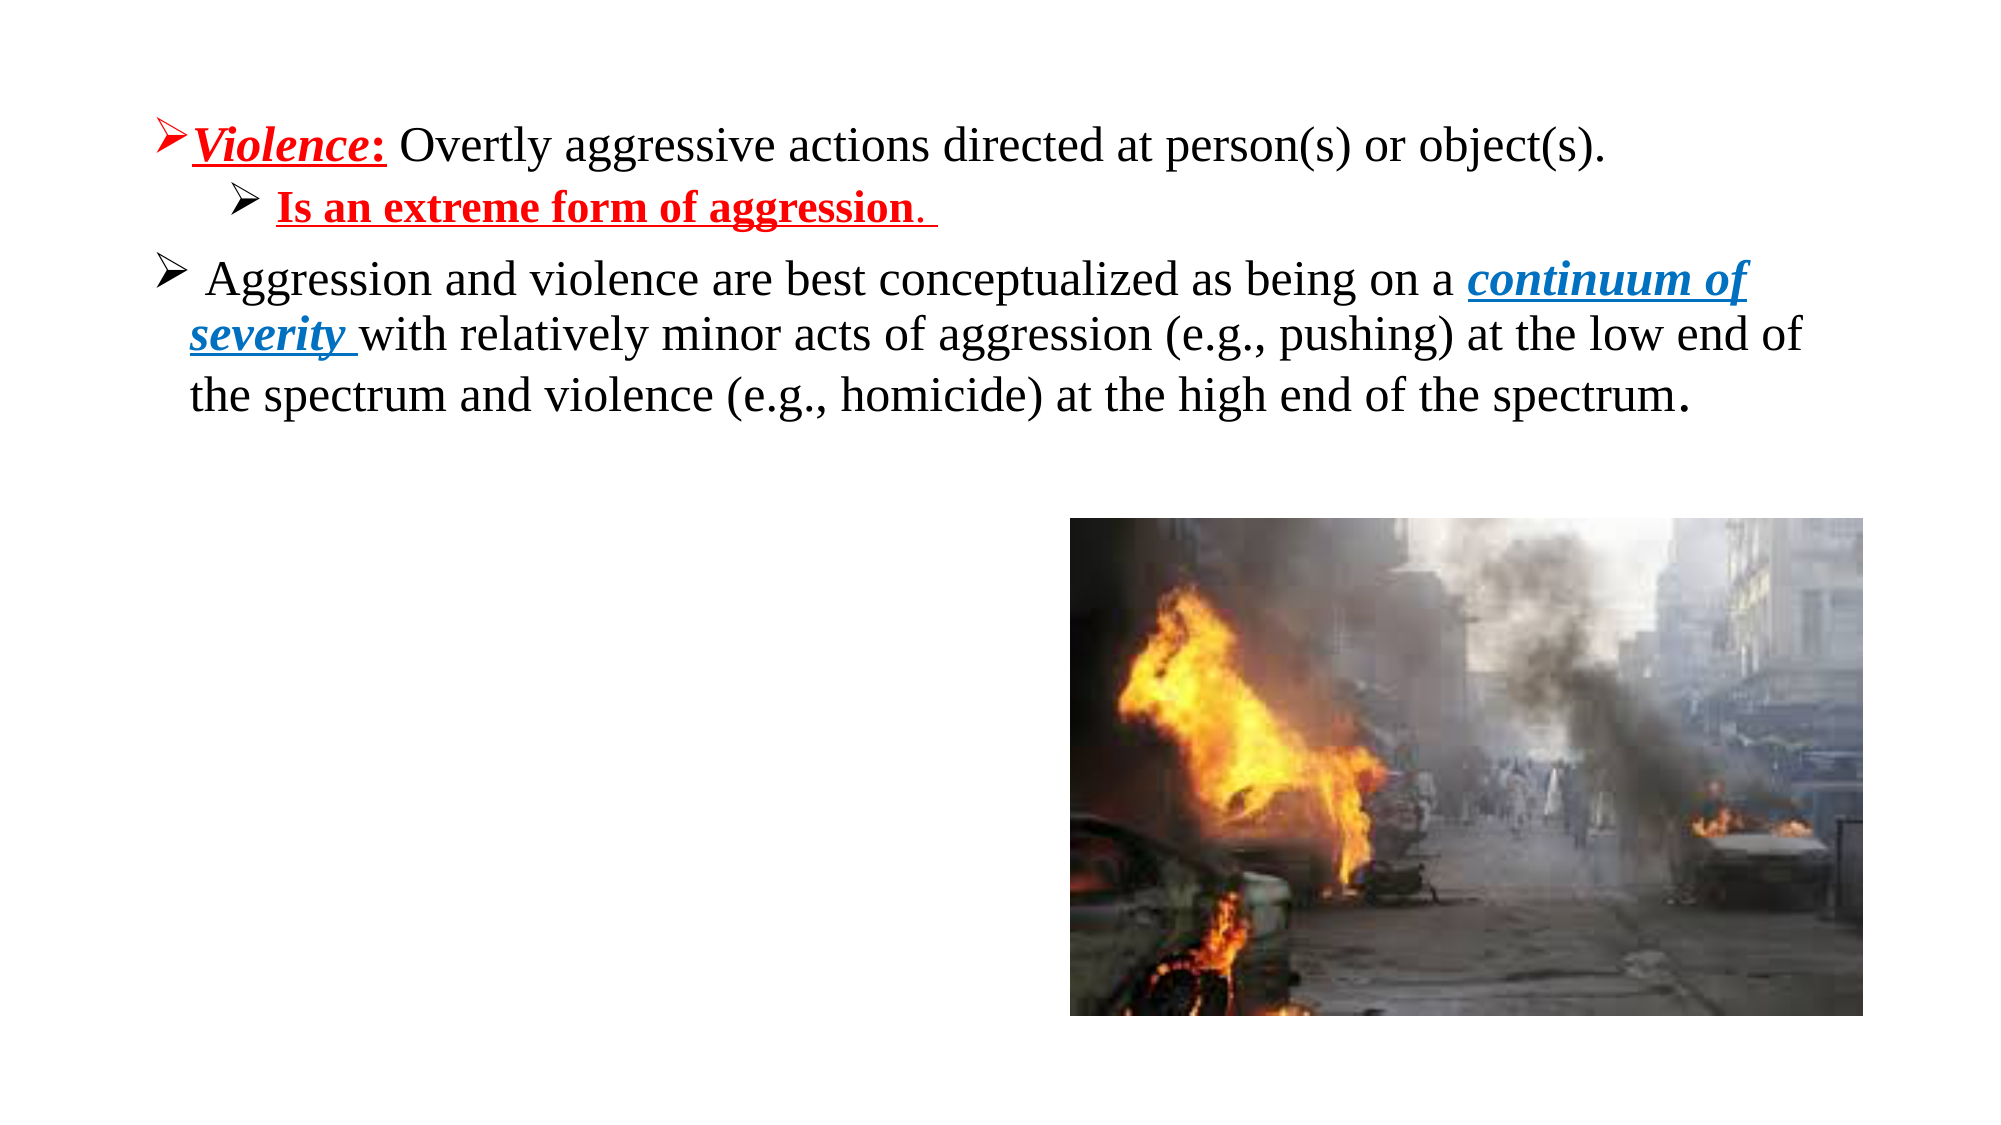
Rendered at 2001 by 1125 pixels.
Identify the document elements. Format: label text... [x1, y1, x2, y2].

list Violence: Overtly aggressive actions directed at person(s) or object(s). Is an extreme form of aggression. Aggression and violence are best conceptualized as being on a continuum of severity with relatively minor acts of aggression (e.g., pushing) at the low end of the spectrum and violence (e.g., homicide) at the high end of the spectrum. [137, 23, 1863, 519]
picture [1070, 518, 1863, 1016]
